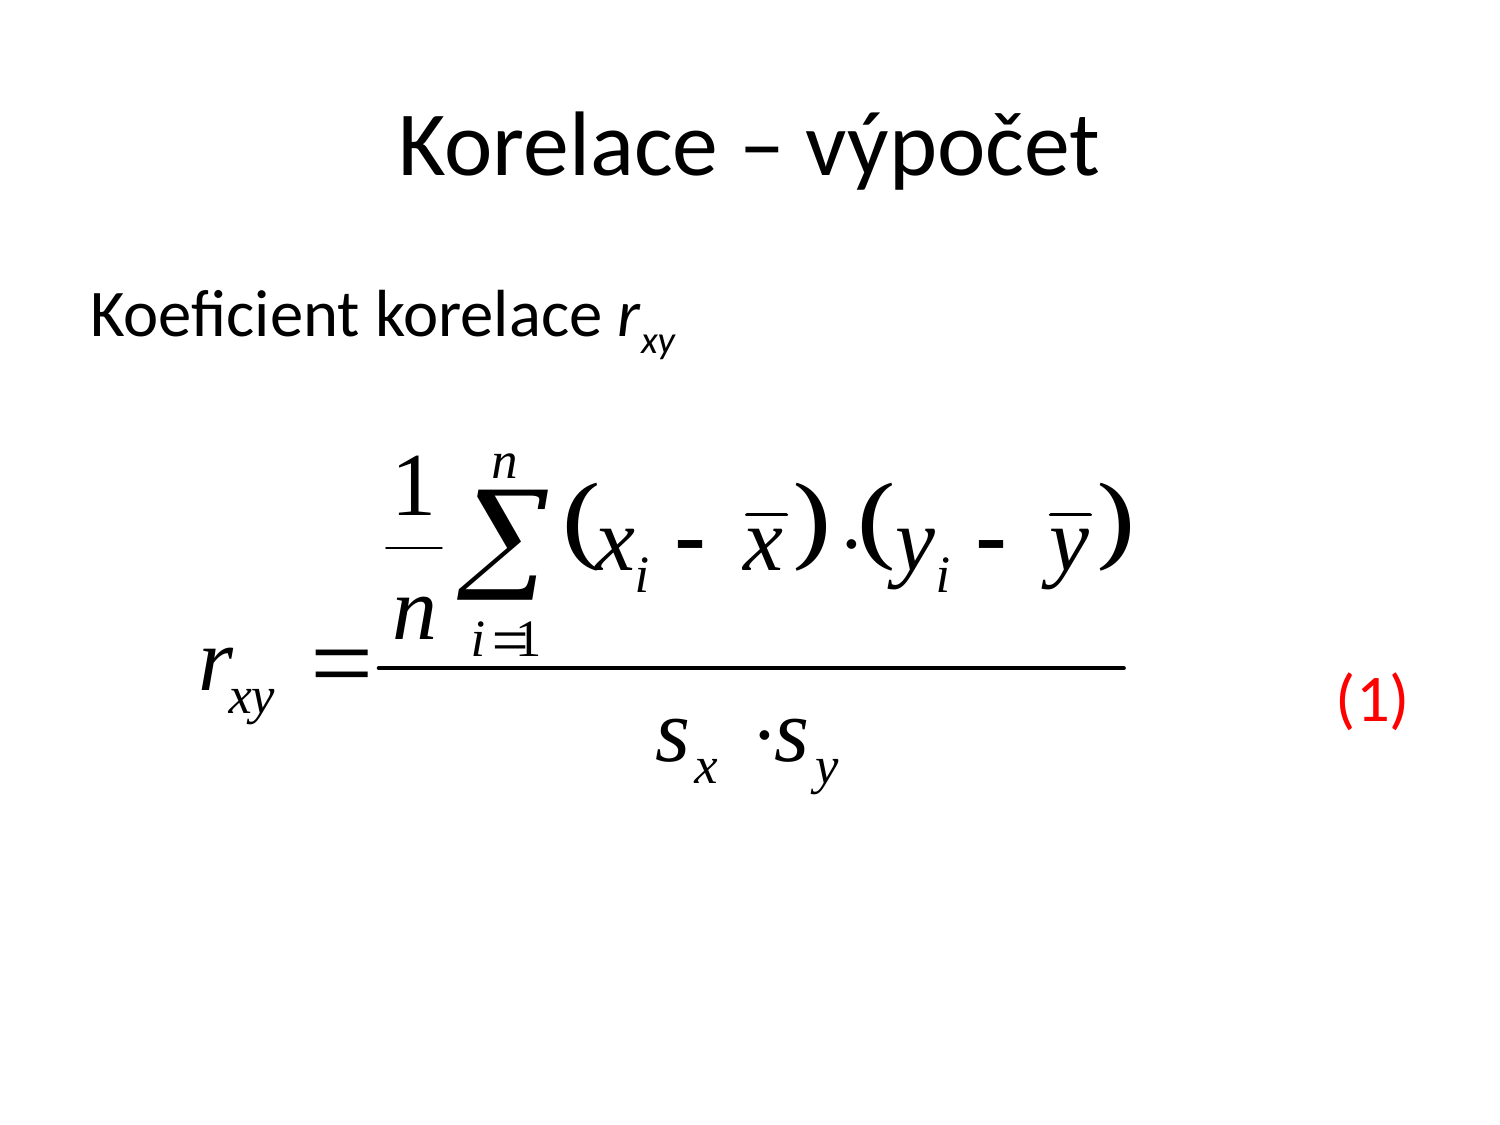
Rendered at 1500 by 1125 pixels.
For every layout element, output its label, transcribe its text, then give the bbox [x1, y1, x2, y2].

list Koeficient korelace rxy (1) [75, 262, 1425, 1005]
title Korelace – výpočet [75, 45, 1425, 233]
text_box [184, 420, 1145, 811]
